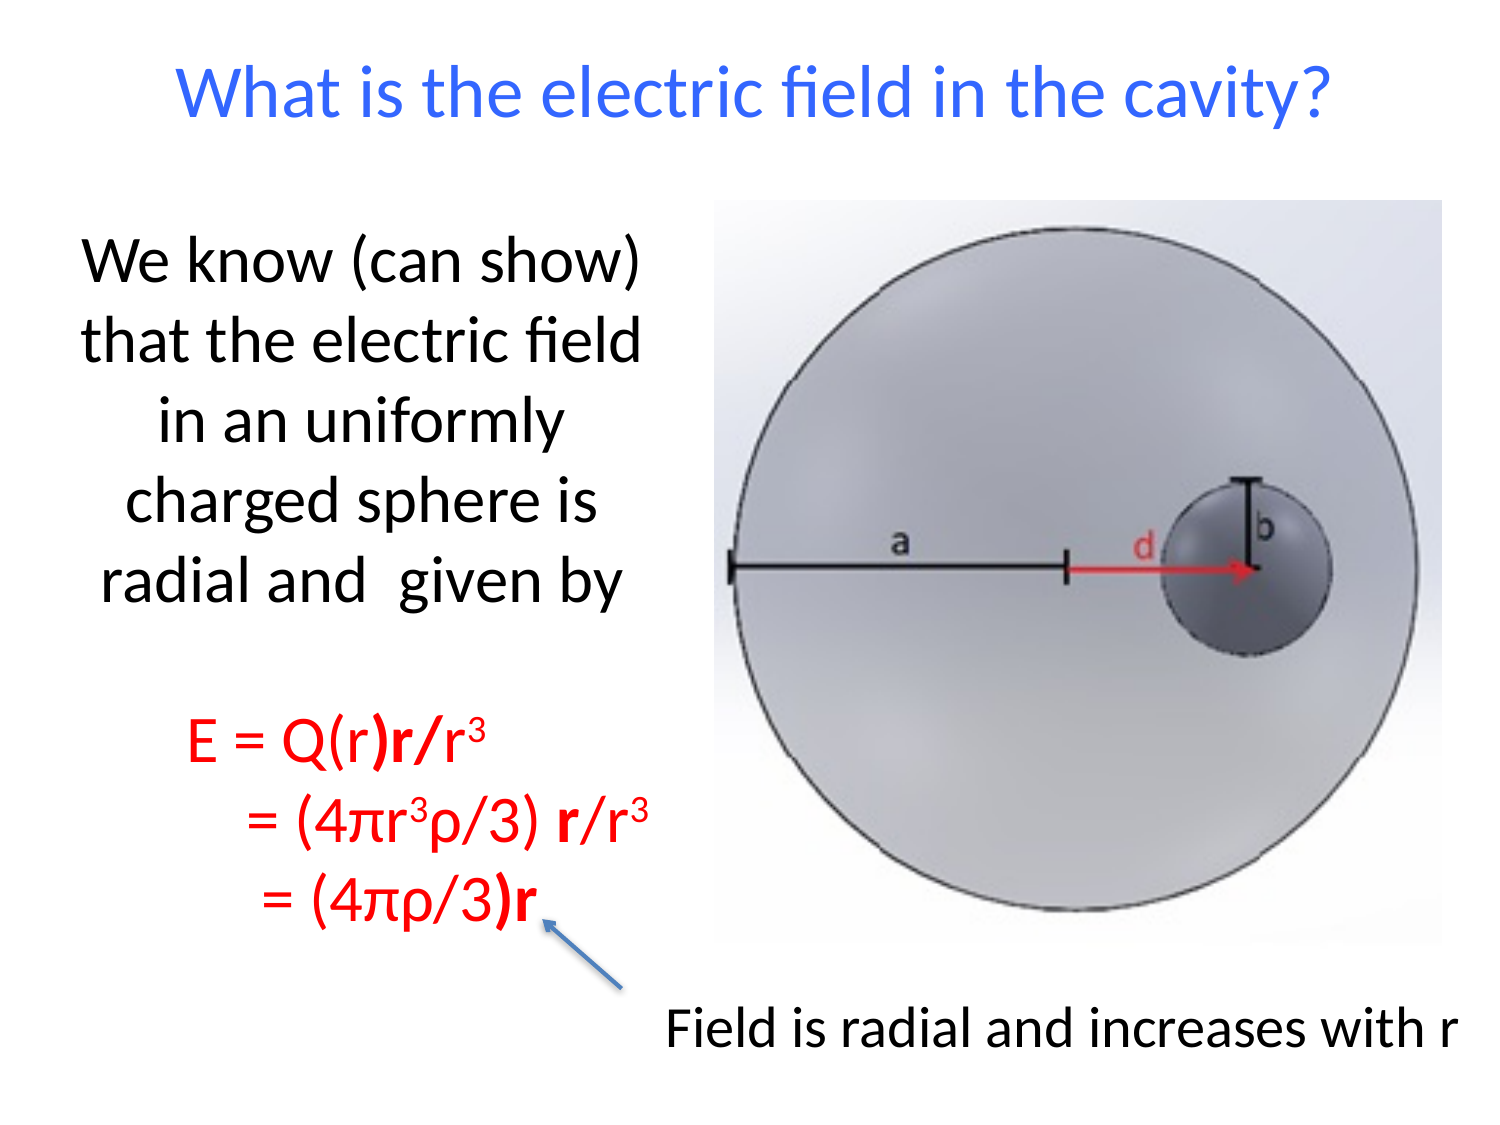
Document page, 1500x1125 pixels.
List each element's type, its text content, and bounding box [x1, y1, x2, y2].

text_box We know (can show) that the electric field in an uniformly charged sphere is radial and given by E = Q(r)r/r3 = (4πr3ρ/3) r/r3 = (4πρ/3)r [36, 208, 688, 943]
text_box What is the electric field in the cavity? [72, 35, 1439, 140]
picture [714, 199, 1442, 960]
text_box Field is radial and increases with r [650, 982, 1475, 1067]
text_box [541, 918, 622, 989]
